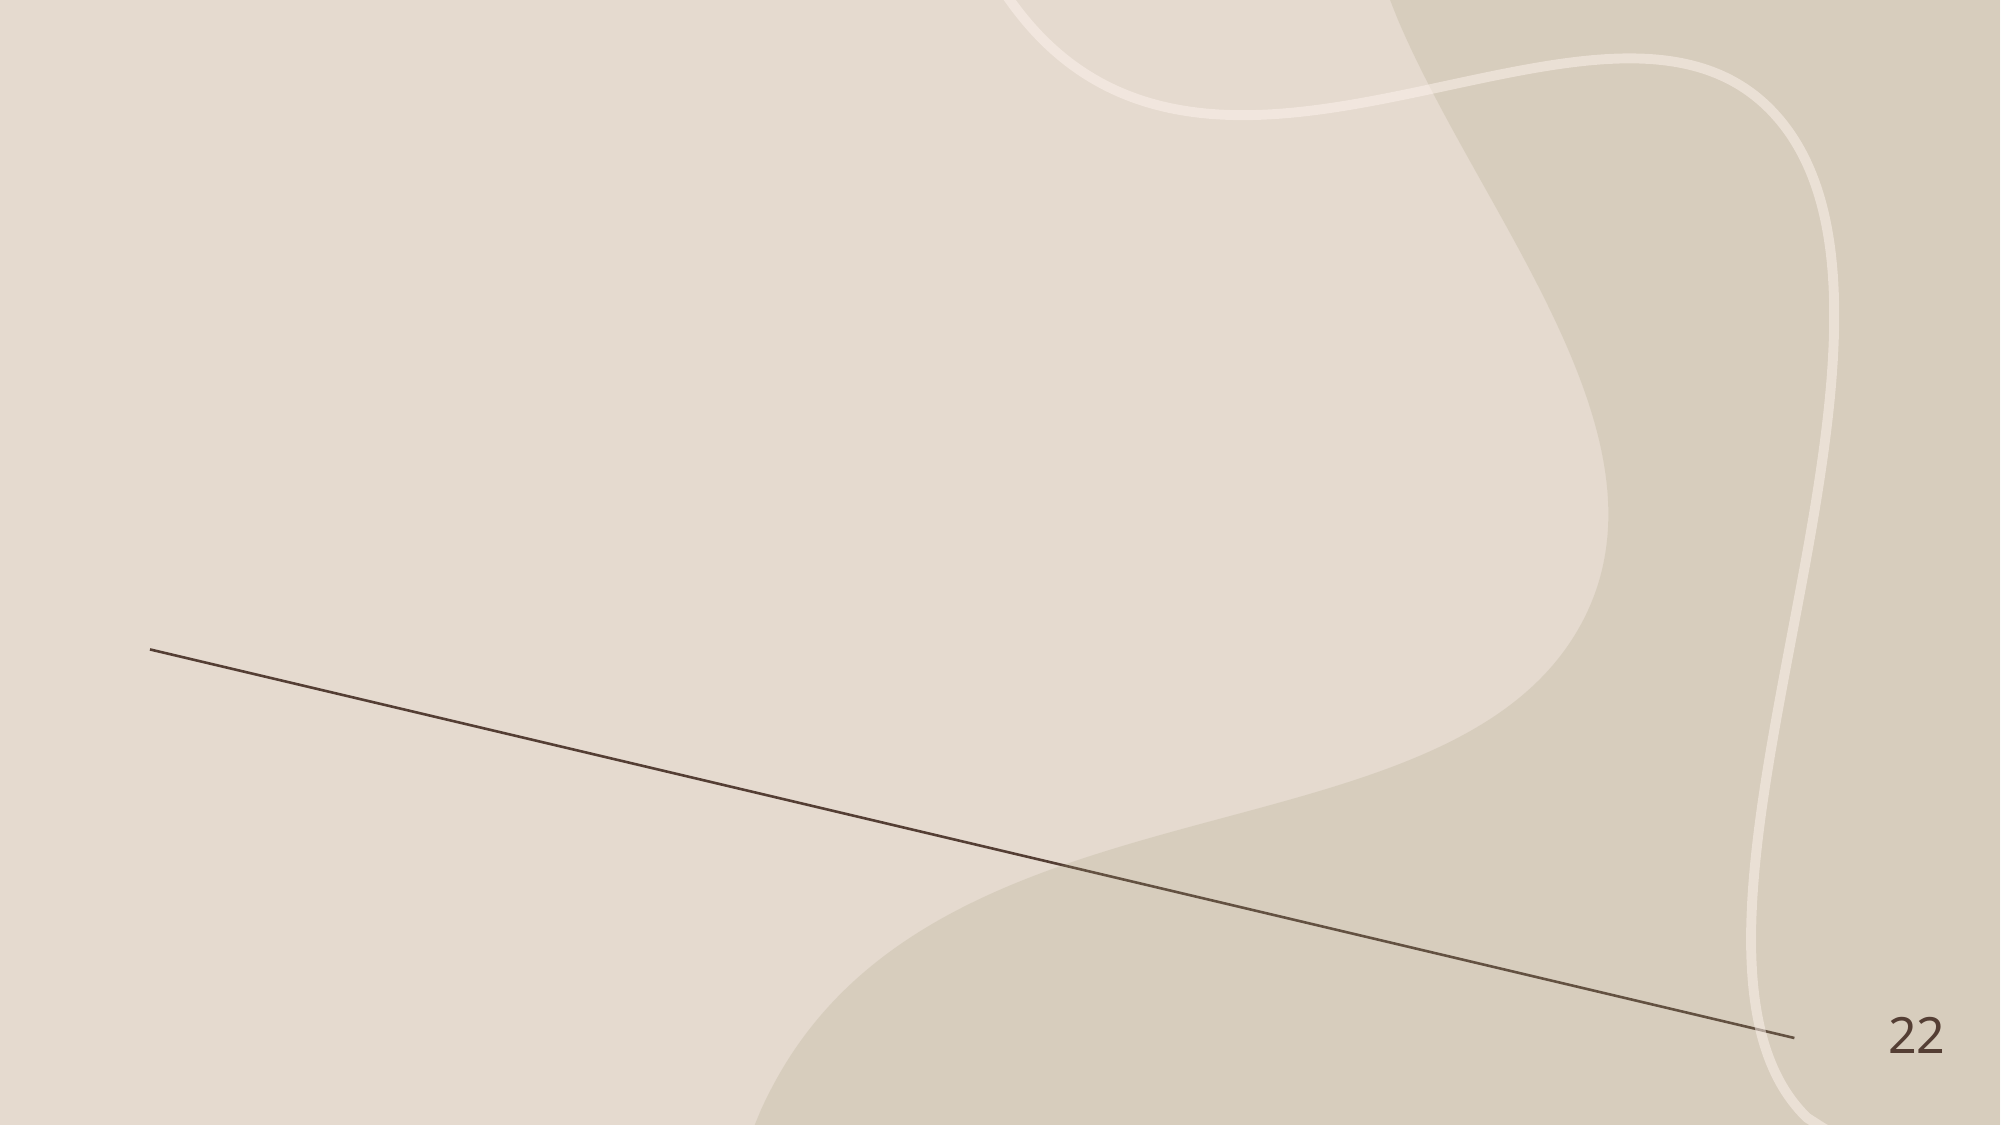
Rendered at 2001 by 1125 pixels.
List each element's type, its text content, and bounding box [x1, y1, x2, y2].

slide_number 22 [1862, 964, 1971, 1112]
